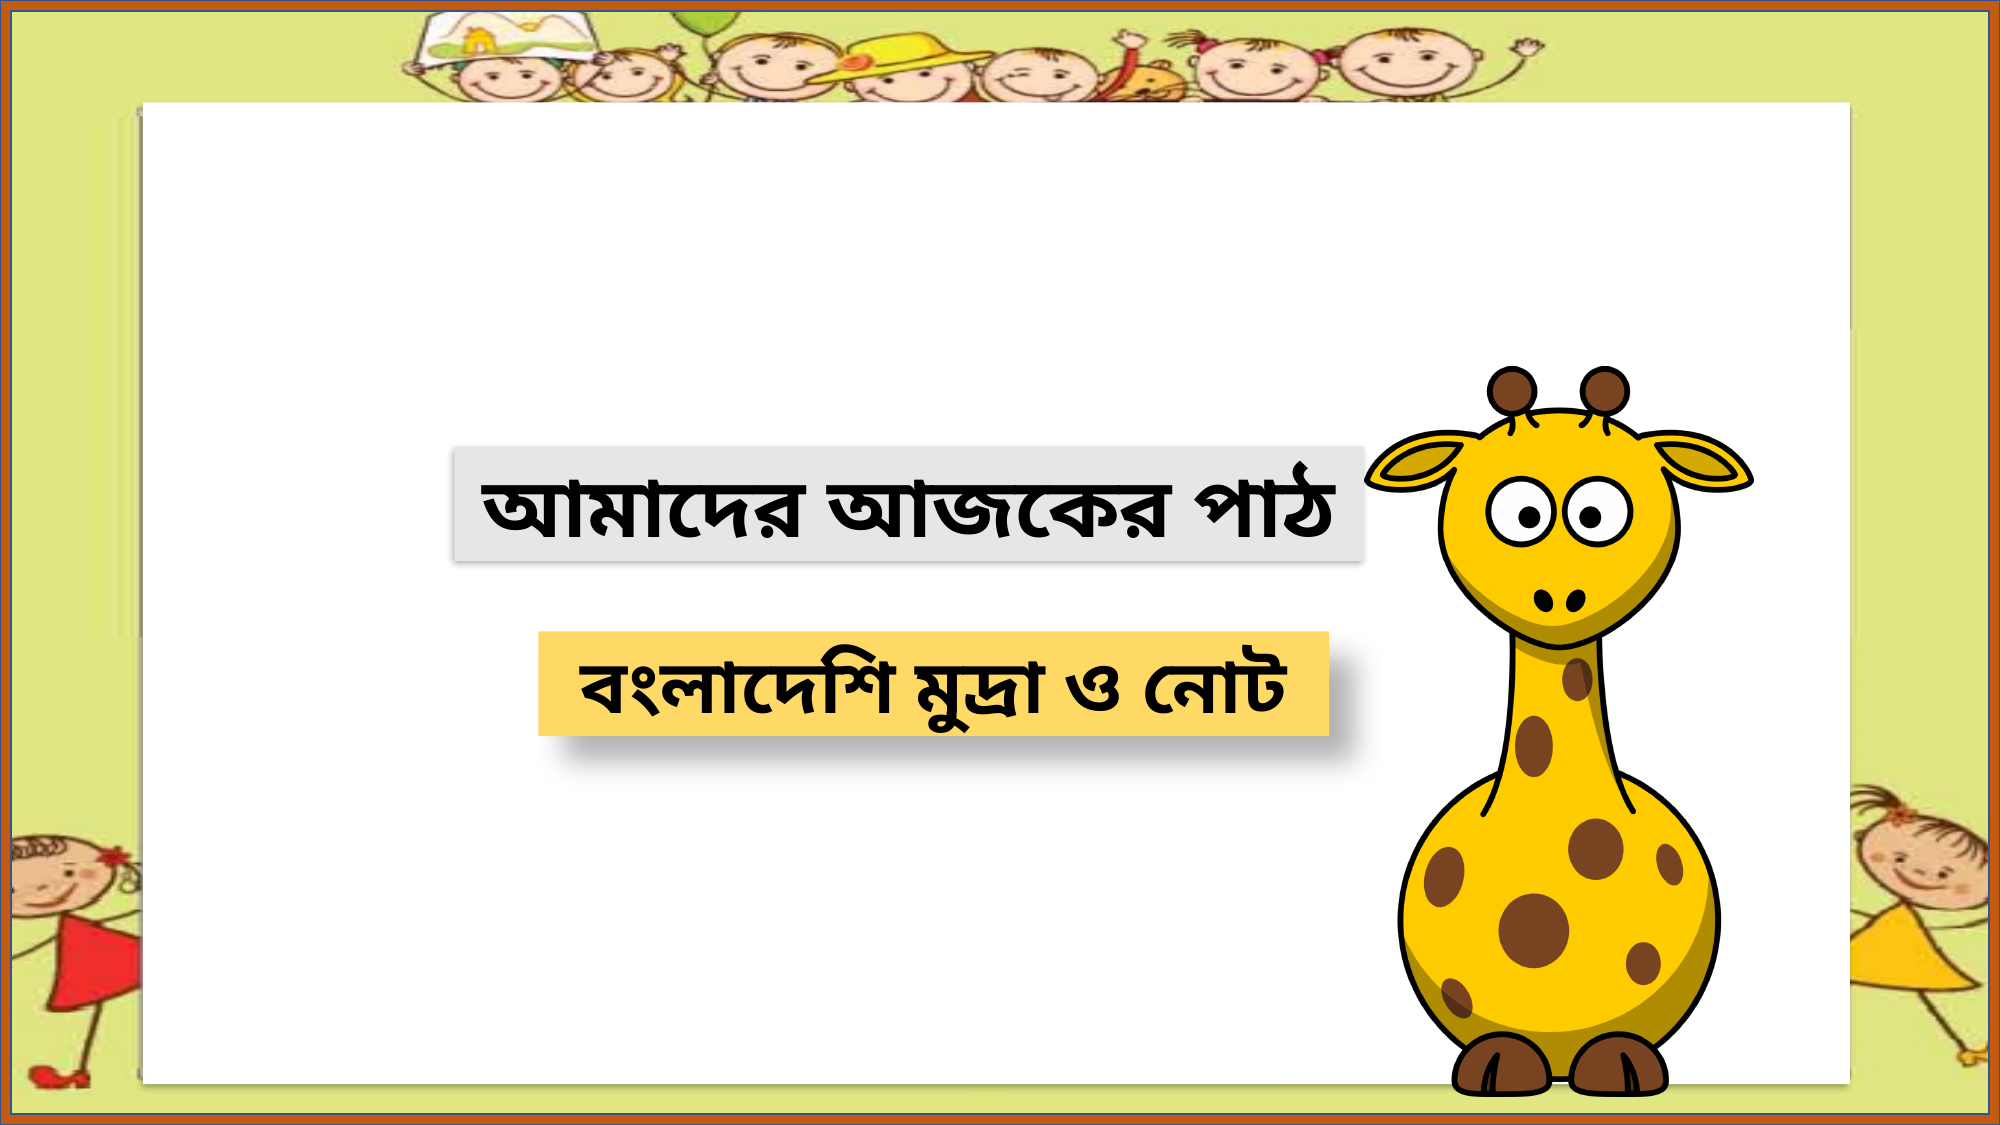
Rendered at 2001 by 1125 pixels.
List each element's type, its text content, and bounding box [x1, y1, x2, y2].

text_box বংলাদেশি মুদ্রা ও নোট [538, 631, 1330, 737]
picture [1364, 366, 1754, 1097]
text_box আমাদের আজকের পাঠ [454, 446, 1364, 562]
